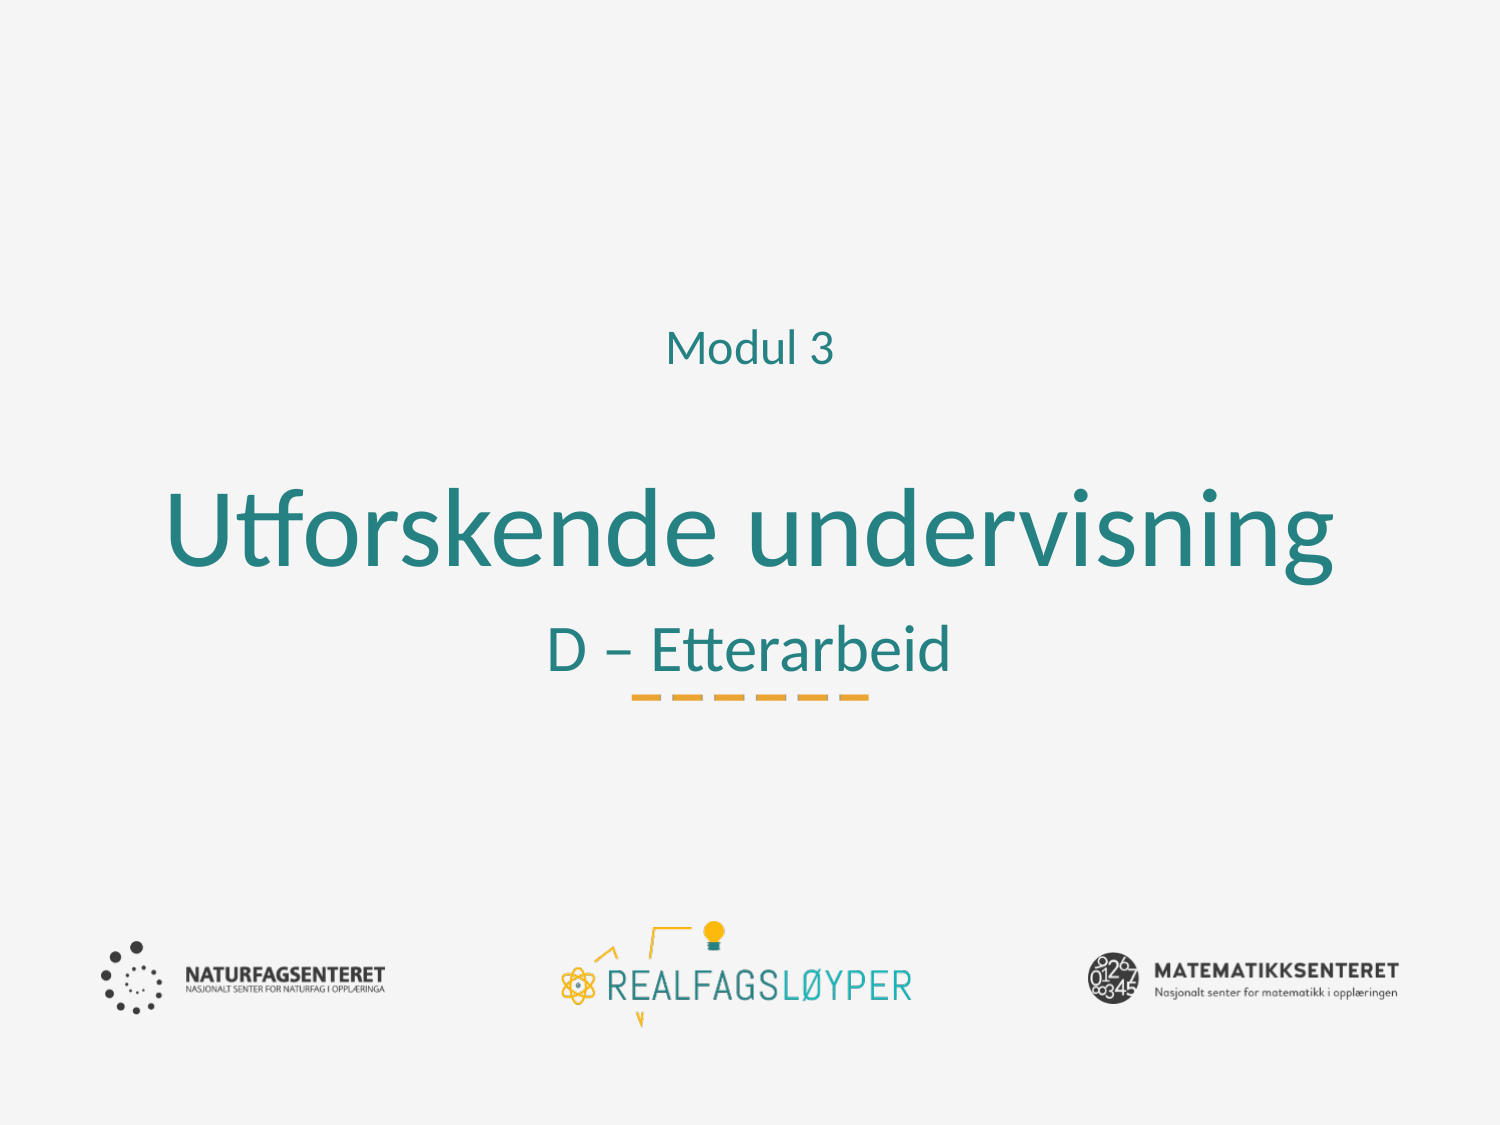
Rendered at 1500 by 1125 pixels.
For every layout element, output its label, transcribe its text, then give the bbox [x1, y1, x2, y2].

title Utforskende undervisning D – Etterarbeid [110, 419, 1390, 695]
picture [561, 921, 912, 1028]
subtitle Modul 3 [316, 313, 1184, 387]
picture [632, 695, 868, 700]
picture [1088, 952, 1399, 1004]
picture [101, 941, 385, 1015]
